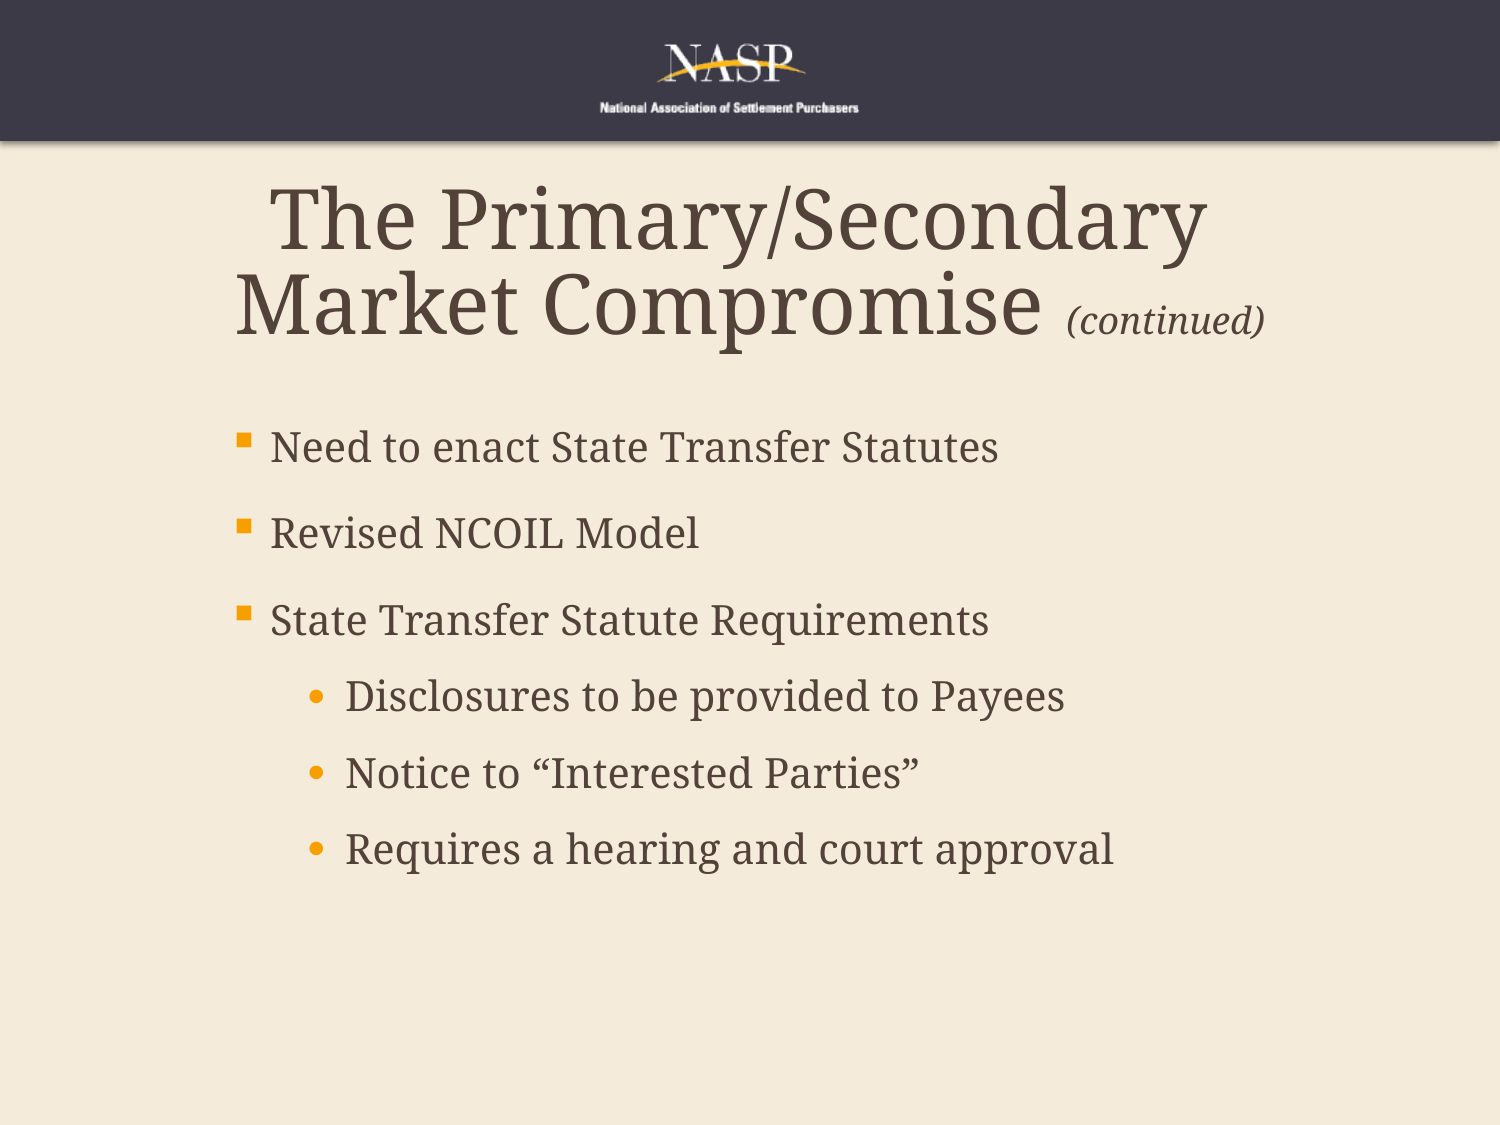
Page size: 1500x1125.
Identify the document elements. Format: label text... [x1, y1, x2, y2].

picture [570, 37, 890, 124]
list Need to enact State Transfer Statutes Revised NCOIL Model State Transfer Statute Requirements Disclosures to be provided to Payees Notice to “Interested Parties” Requires a hearing and court approval [180, 418, 1320, 1016]
title The Primary/Secondary Market Compromise (continued) [131, 169, 1369, 365]
